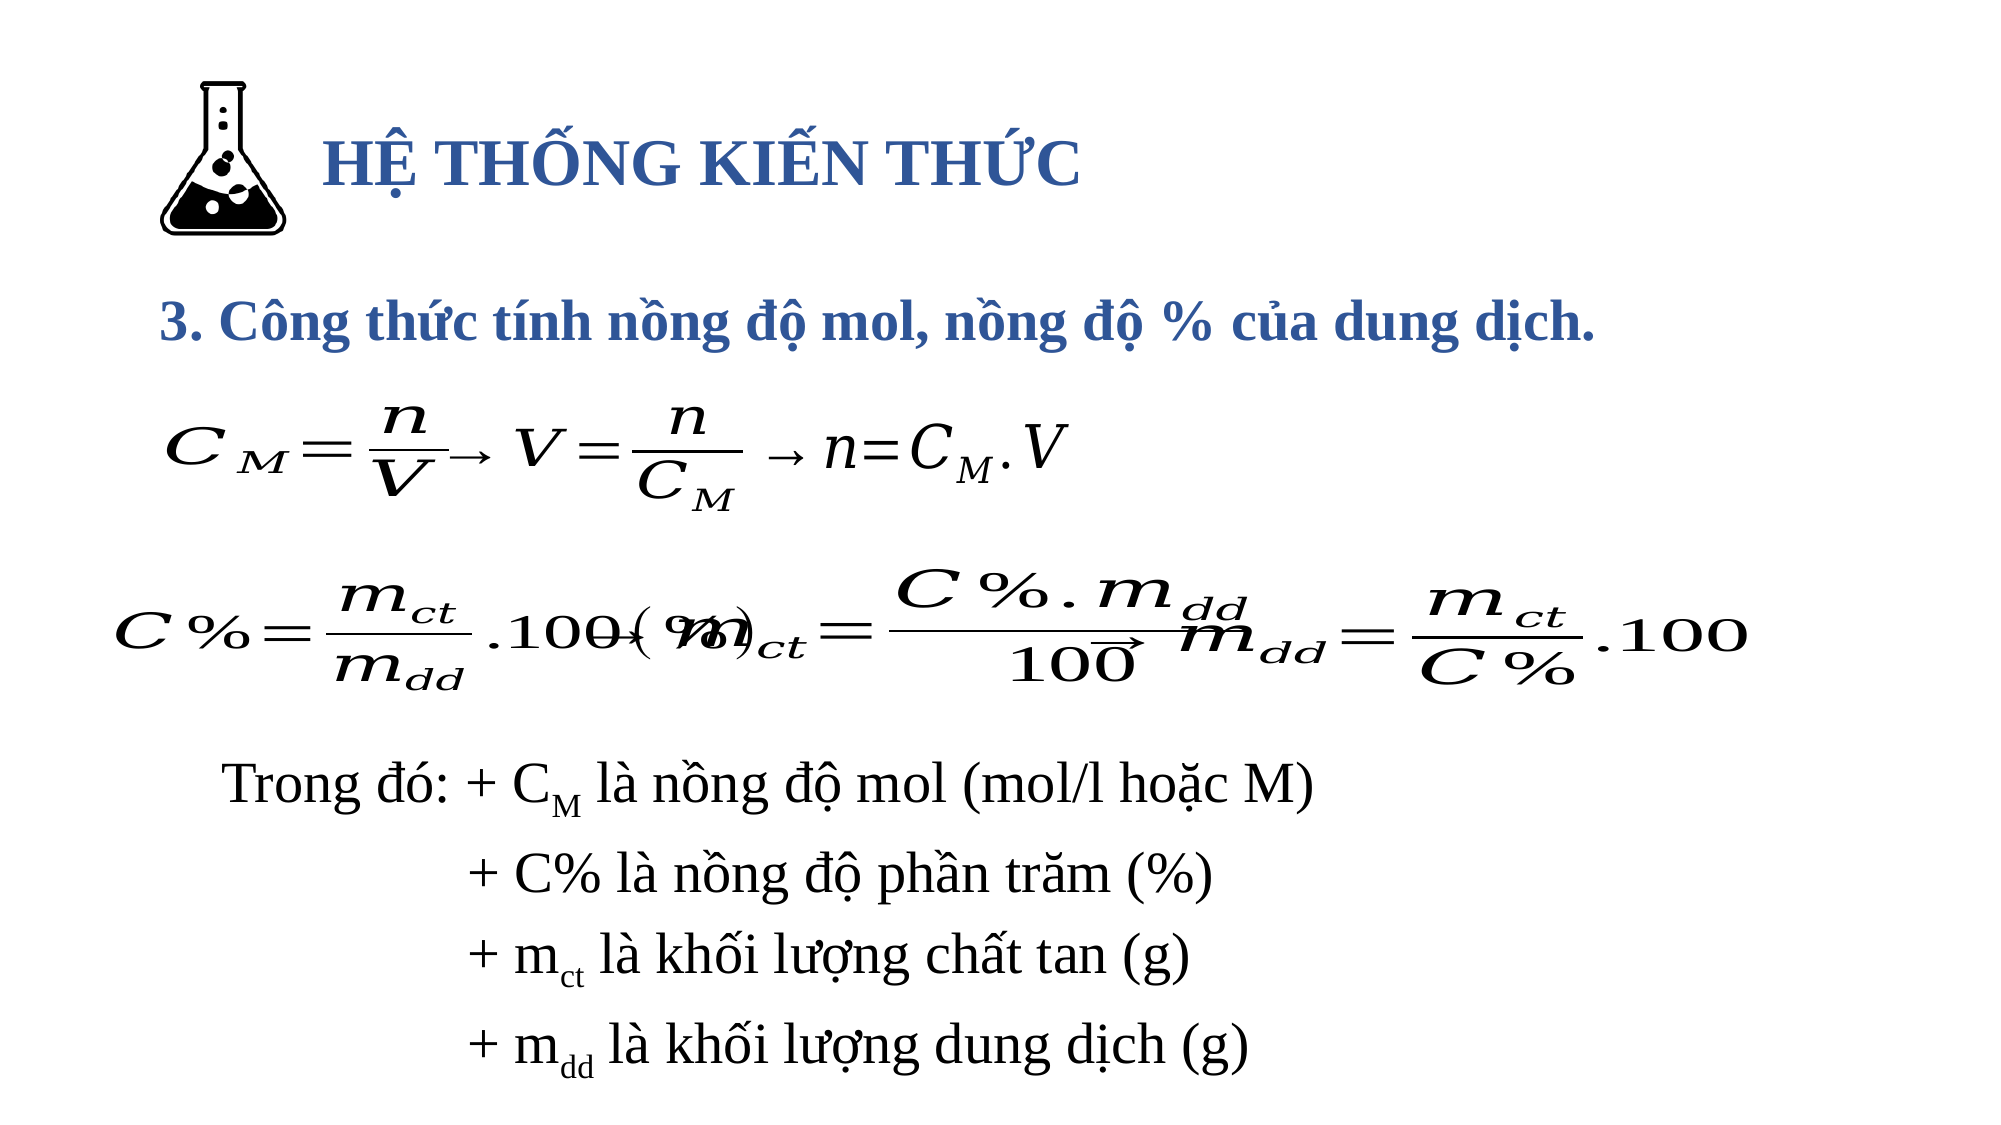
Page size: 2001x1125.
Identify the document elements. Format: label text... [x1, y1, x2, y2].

text_box 3. Công thức tính nồng độ mol, nồng độ % của dung dịch. [145, 263, 1685, 360]
text_box HỆ THỐNG KIẾN THỨC [308, 111, 1124, 207]
picture [130, 70, 308, 249]
text_box Trong đó: + CM là nồng độ mol (mol/l hoặc M) + C% là nồng độ phần trăm (%) + mct là khối lượng chất tan (g) + mdd là khối lượng dung dịch (g) [206, 725, 1818, 1093]
